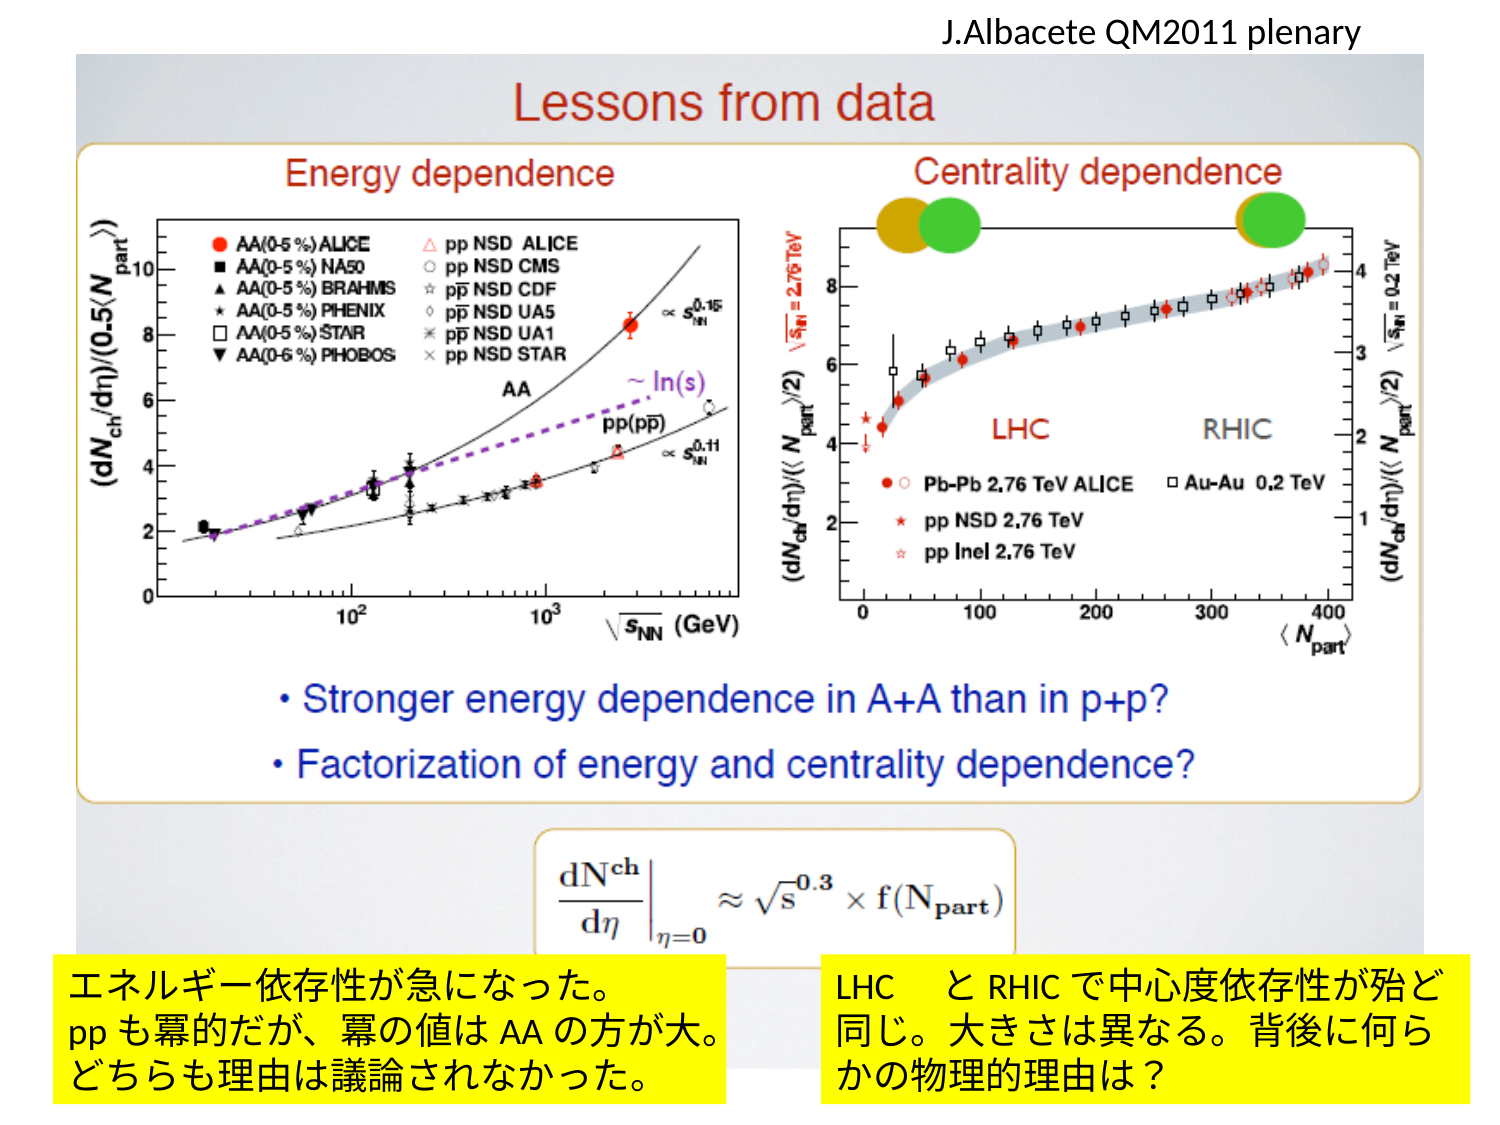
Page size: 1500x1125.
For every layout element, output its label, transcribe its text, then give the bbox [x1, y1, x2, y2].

text_box エネルギー依存性が急になった。 ppも冪的だが、冪の値はAAの方が大。 どちらも理由は議論されなかった。 [53, 954, 727, 1105]
picture [75, 54, 1424, 1071]
text_box LHC とRHICで中心度依存性が殆ど同じ。大きさは異なる。背後に何らかの物理的理由は？ [820, 954, 1471, 1105]
text_box J.Albacete QM2011 plenary [927, 0, 1500, 60]
